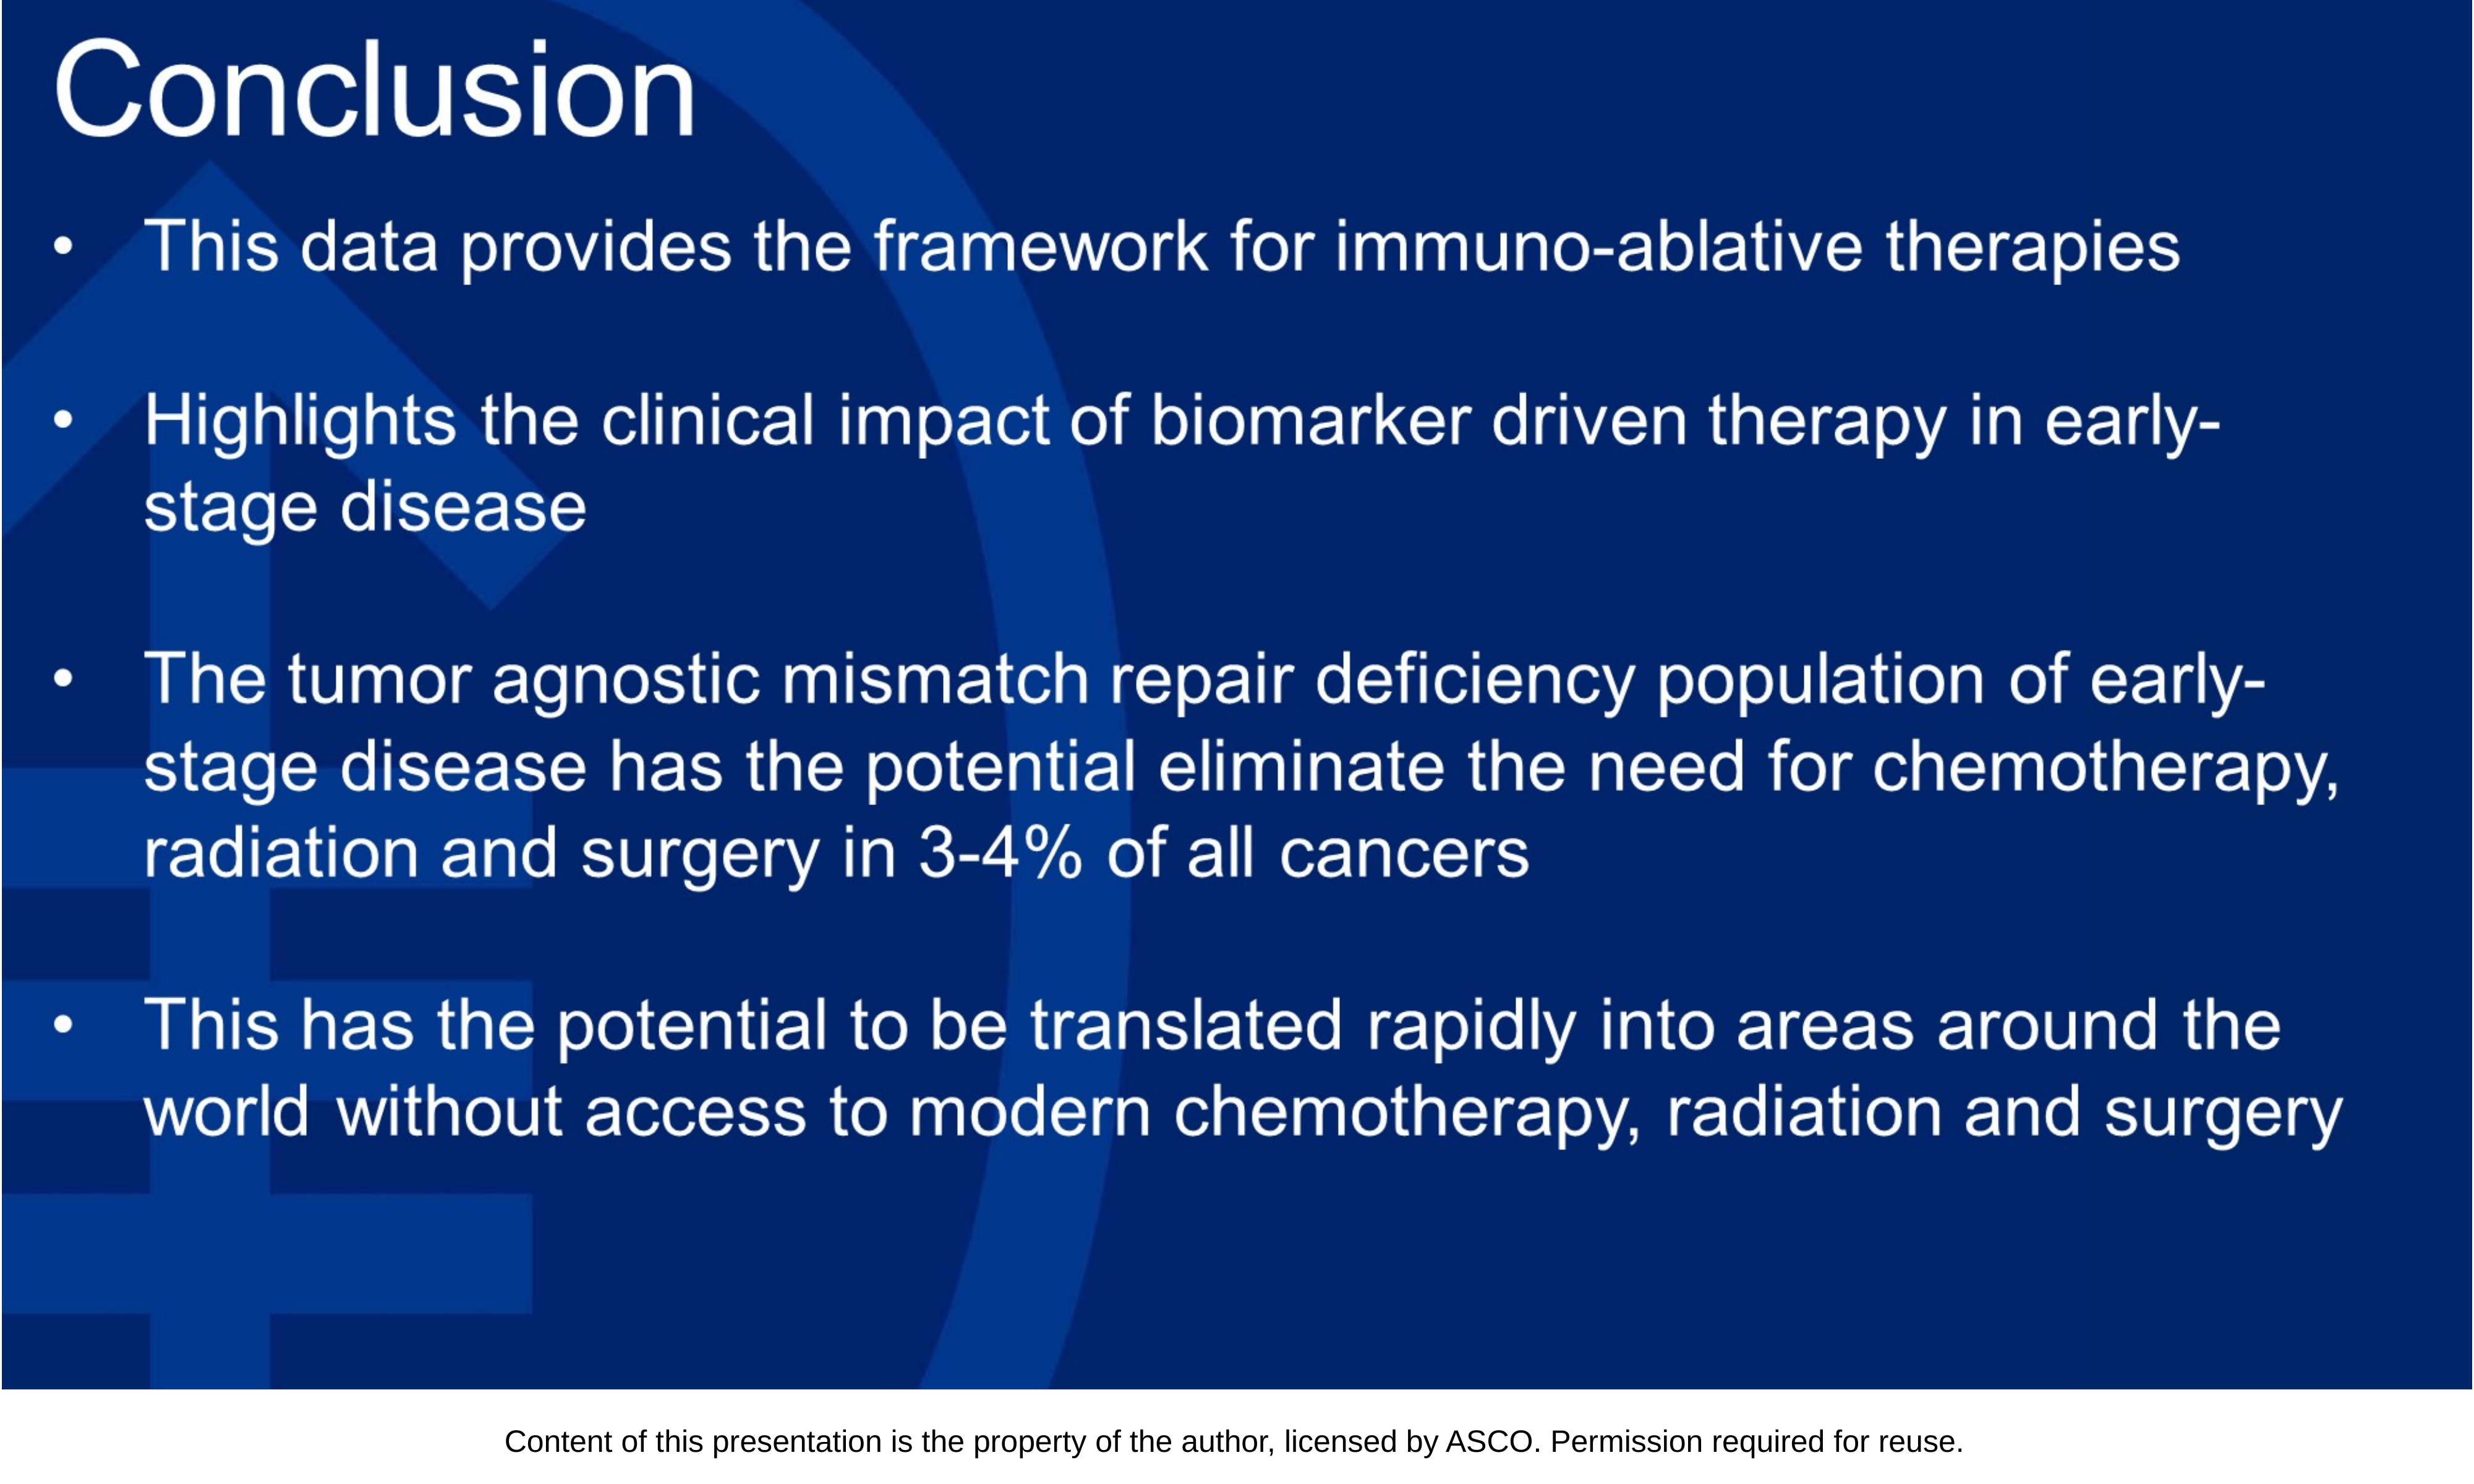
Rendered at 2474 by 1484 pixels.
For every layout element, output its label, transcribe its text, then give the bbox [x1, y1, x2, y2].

text_box Content of this presentation is the property of the author, licensed by ASCO. Permission required for reuse. [0, 1399, 2474, 1477]
picture [2, 0, 2472, 1389]
